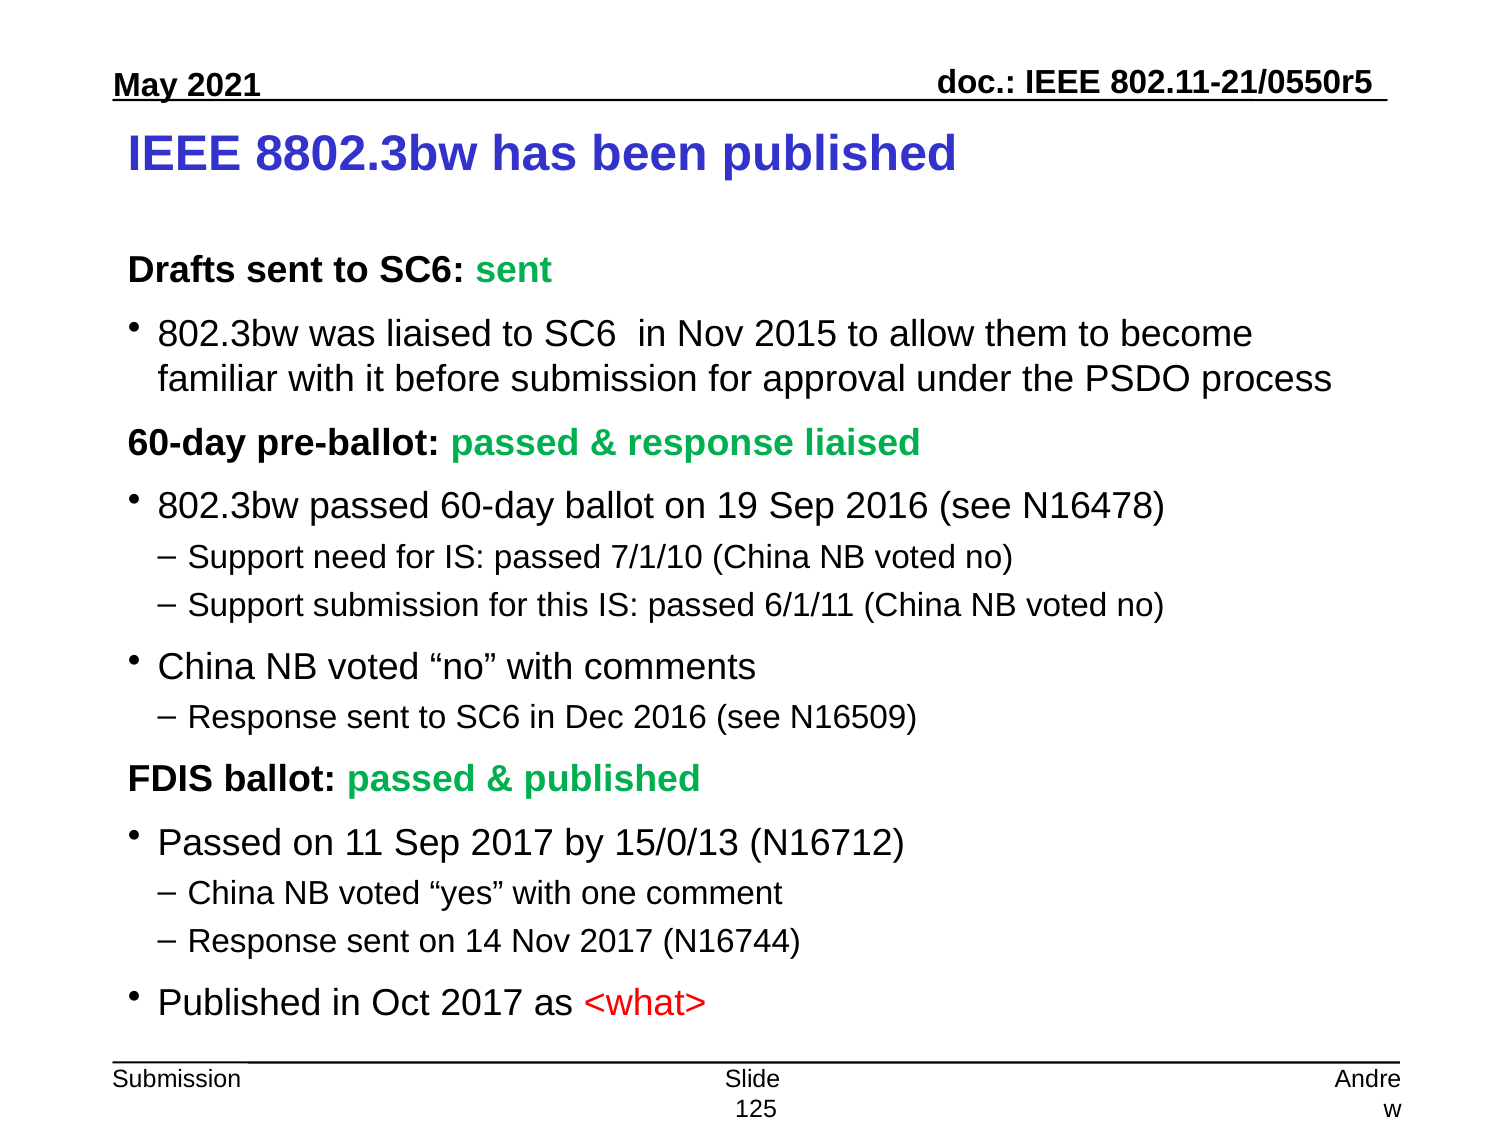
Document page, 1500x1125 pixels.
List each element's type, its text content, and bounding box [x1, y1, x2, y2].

slide_number Slide 125 [709, 1061, 803, 1093]
footer Andrew Myles, Cisco [1320, 1061, 1402, 1093]
title IEEE 8802.3bw has been published [112, 112, 1388, 237]
list Drafts sent to SC6: sent 802.3bw was liaised to SC6 in Nov 2015 to allow them to become familiar with it before submission for approval under the PSDO process 60-day pre-ballot: passed & response liaised 802.3bw passed 60-day ballot on 19 Sep 2016 (see N16478) Support need for IS: passed 7/1/10 (China NB voted no) Support submission for this IS: passed 6/1/11 (China NB voted no) China NB voted “no” with comments Response sent to SC6 in Dec 2016 (see N16509) FDIS ballot: passed & published Passed on 11 Sep 2017 by 15/0/13 (N16712) China NB voted “yes” with one comment Response sent on 14 Nov 2017 (N16744) Published in Oct 2017 as <what> [112, 237, 1388, 913]
